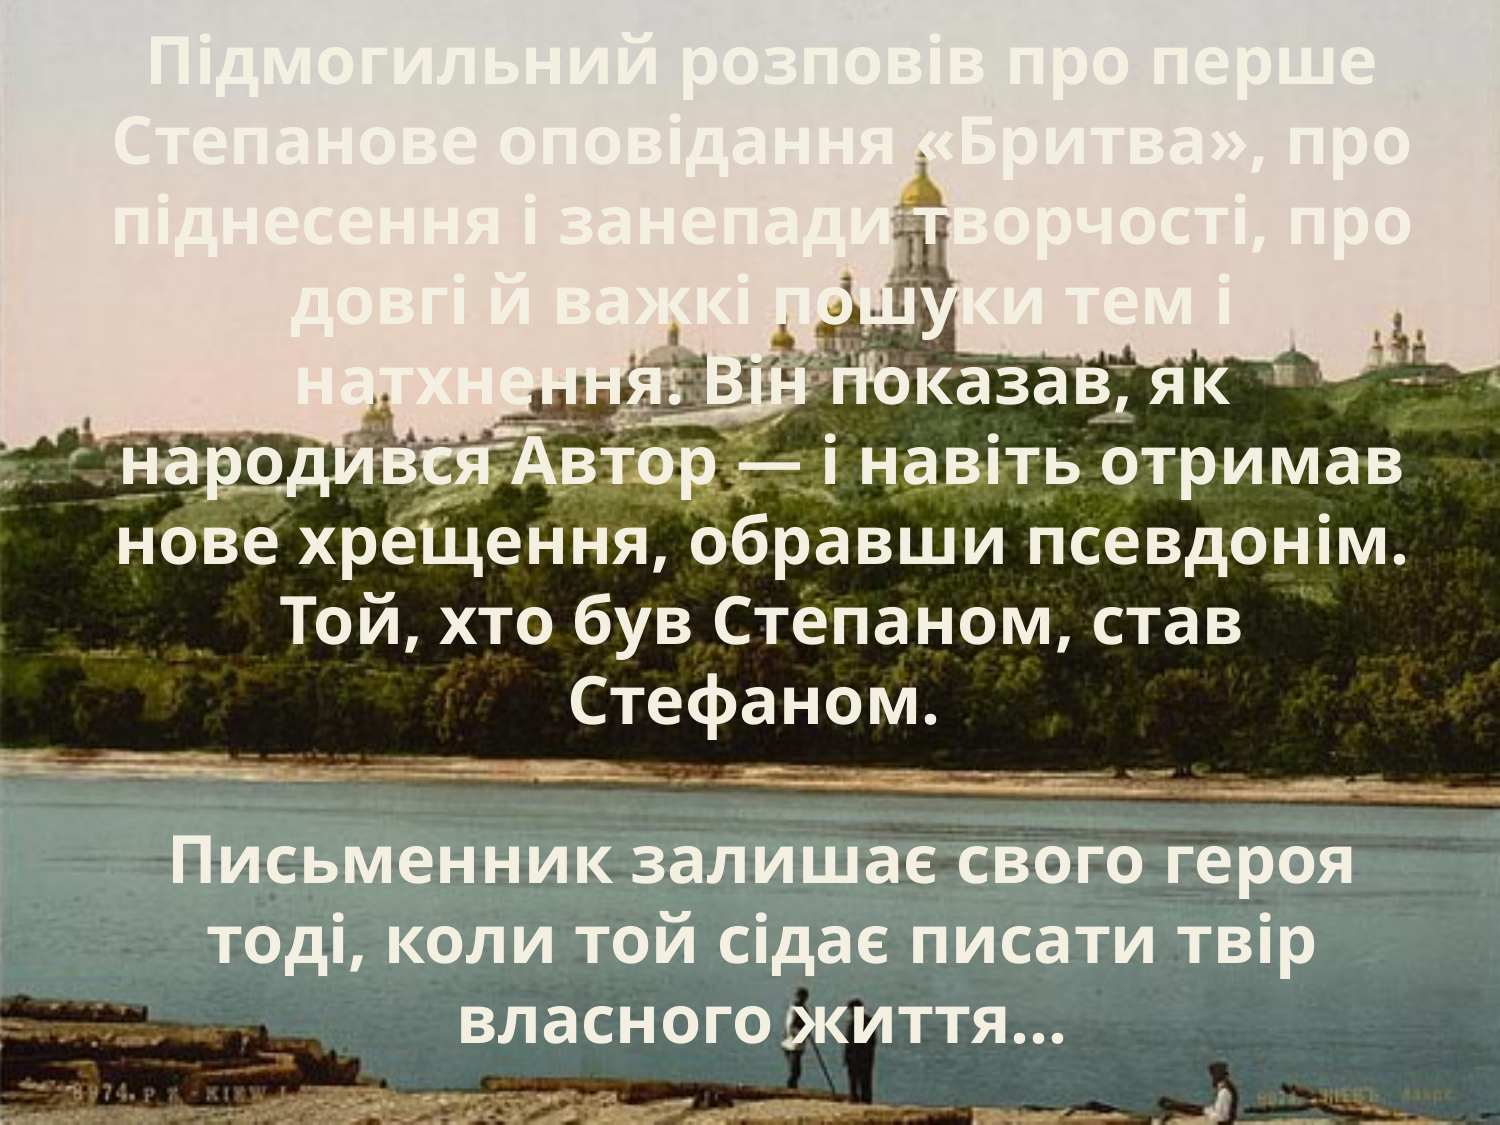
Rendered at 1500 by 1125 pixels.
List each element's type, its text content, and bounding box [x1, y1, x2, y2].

title Підмогильний розповів про перше Степанове оповідання «Бритва», про піднесення і занепади творчості, про довгі й важкі пошуки тем і натхнення. Він показав, як народився Автор — і навіть отримав нове хрещення, обравши псевдонім. Той, хто був Степаном, став Стефаном. Письменник залишає свого героя тоді, коли той сідає писати твір власного життя… [87, 49, 1438, 1026]
picture [0, 0, 1500, 1125]
